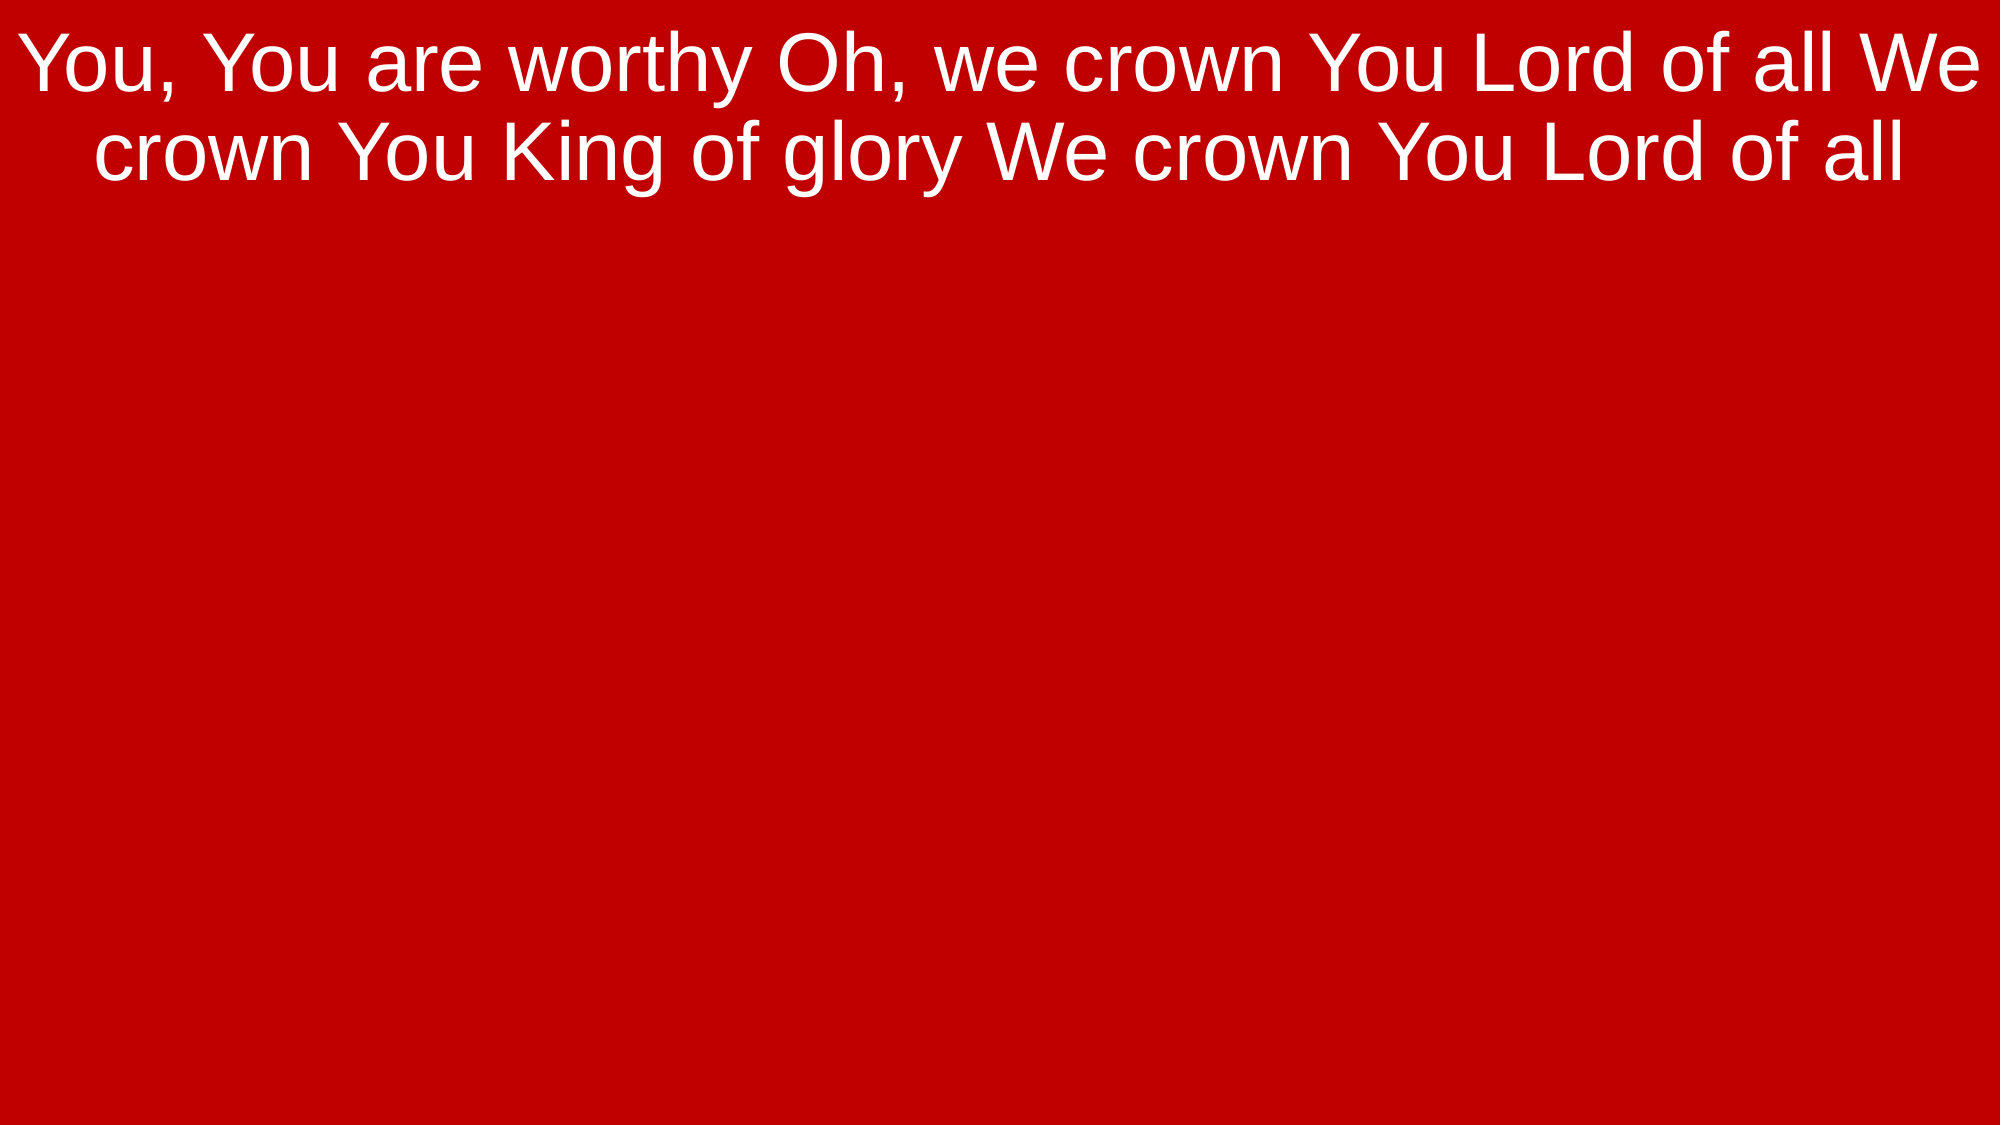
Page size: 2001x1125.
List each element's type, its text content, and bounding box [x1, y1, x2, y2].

list You, You are worthy Oh, we crown You Lord of all We crown You King of glory We crown You Lord of all [0, 11, 2000, 925]
